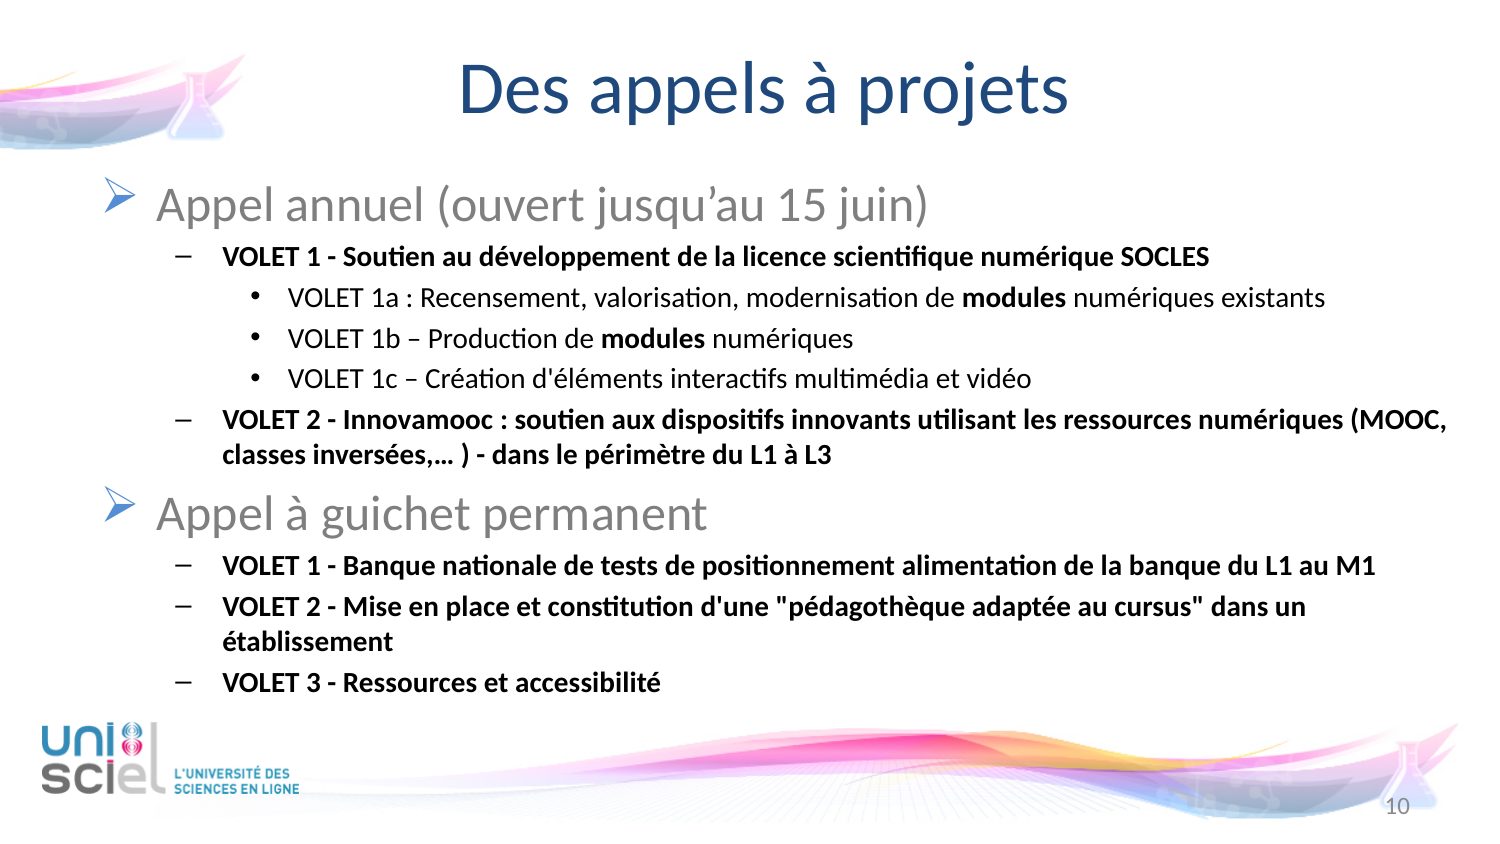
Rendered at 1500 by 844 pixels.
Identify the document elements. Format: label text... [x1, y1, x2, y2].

slide_number 10 [1074, 782, 1425, 828]
title Des appels à projets [443, 13, 1500, 154]
picture [0, 53, 287, 156]
picture [0, 722, 1500, 825]
list Appel annuel (ouvert jusqu’au 15 juin) VOLET 1 - Soutien au développement de la licence scientifique numérique SOCLES VOLET 1a : Recensement, valorisation, modernisation de modules numériques existants VOLET 1b – Production de modules numériques VOLET 1c – Création d'éléments interactifs multimédia et vidéo VOLET 2 - Innovamooc : soutien aux dispositifs innovants utilisant les ressources numériques (MOOC, classes inversées,… ) - dans le périmètre du L1 à L3 Appel à guichet permanent VOLET 1 - Banque nationale de tests de positionnement alimentation de la banque du L1 au M1 VOLET 2 - Mise en place et constitution d'une "pédagothèque adaptée au cursus" dans un établissement VOLET 3 - Ressources et accessibilité [85, 163, 1490, 721]
